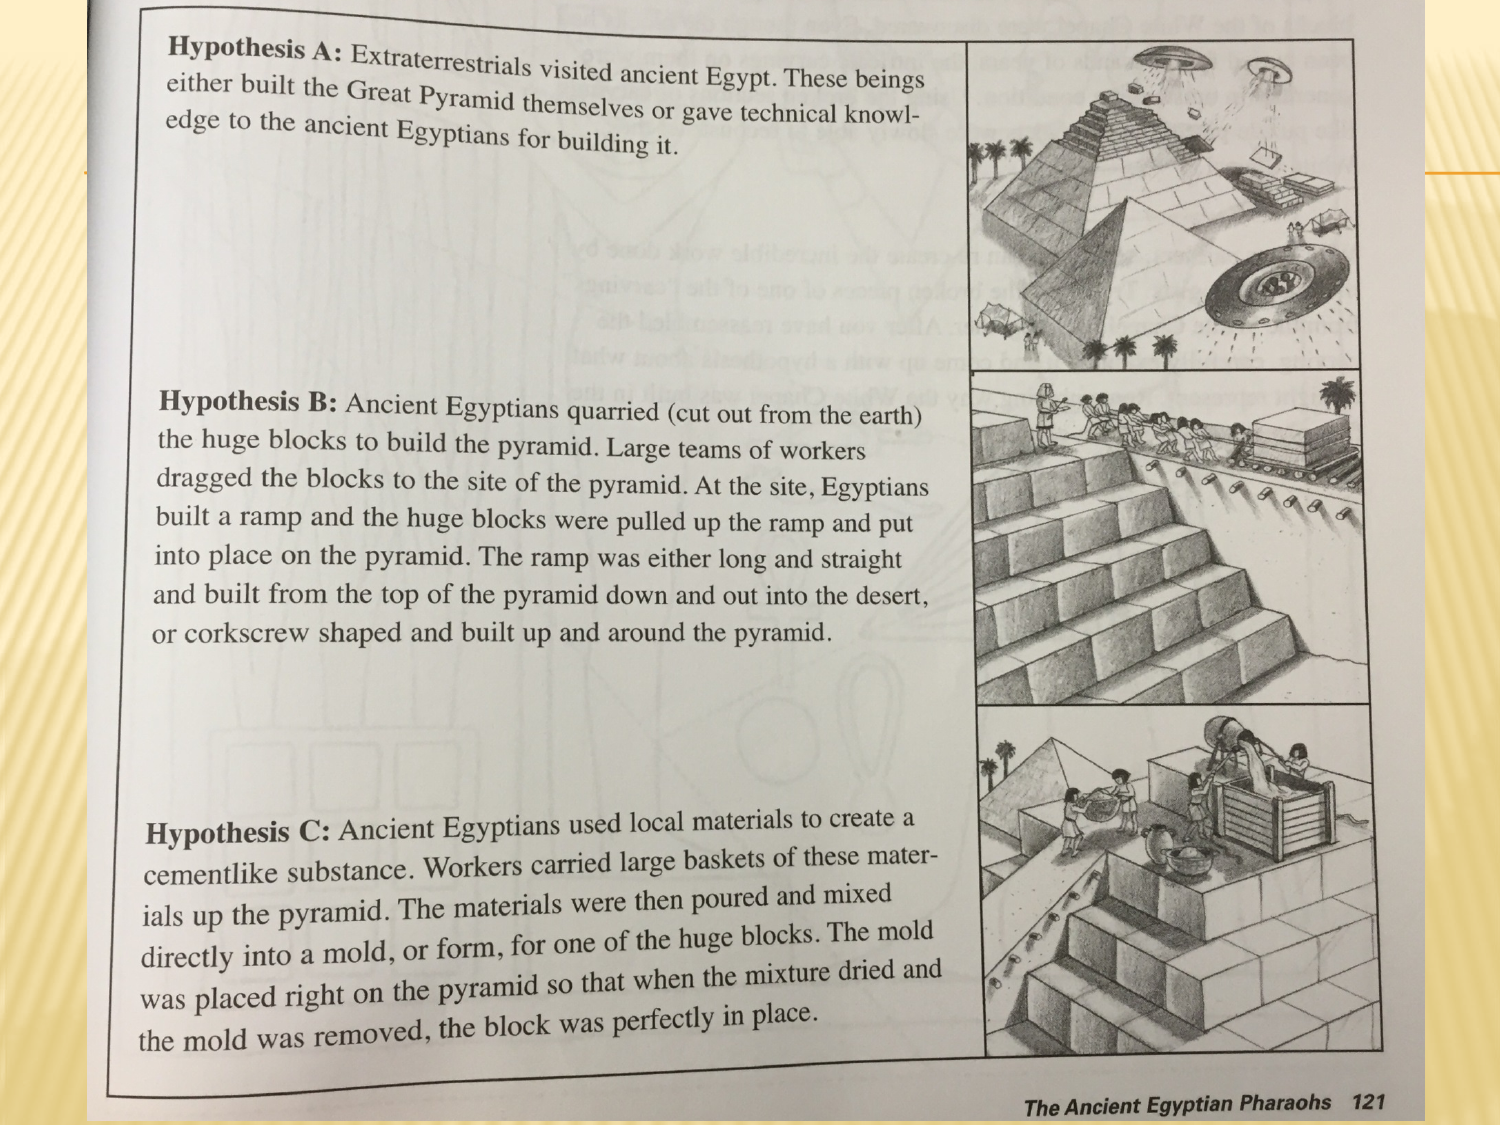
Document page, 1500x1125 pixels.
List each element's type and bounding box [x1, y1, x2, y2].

picture [87, 0, 1426, 1122]
